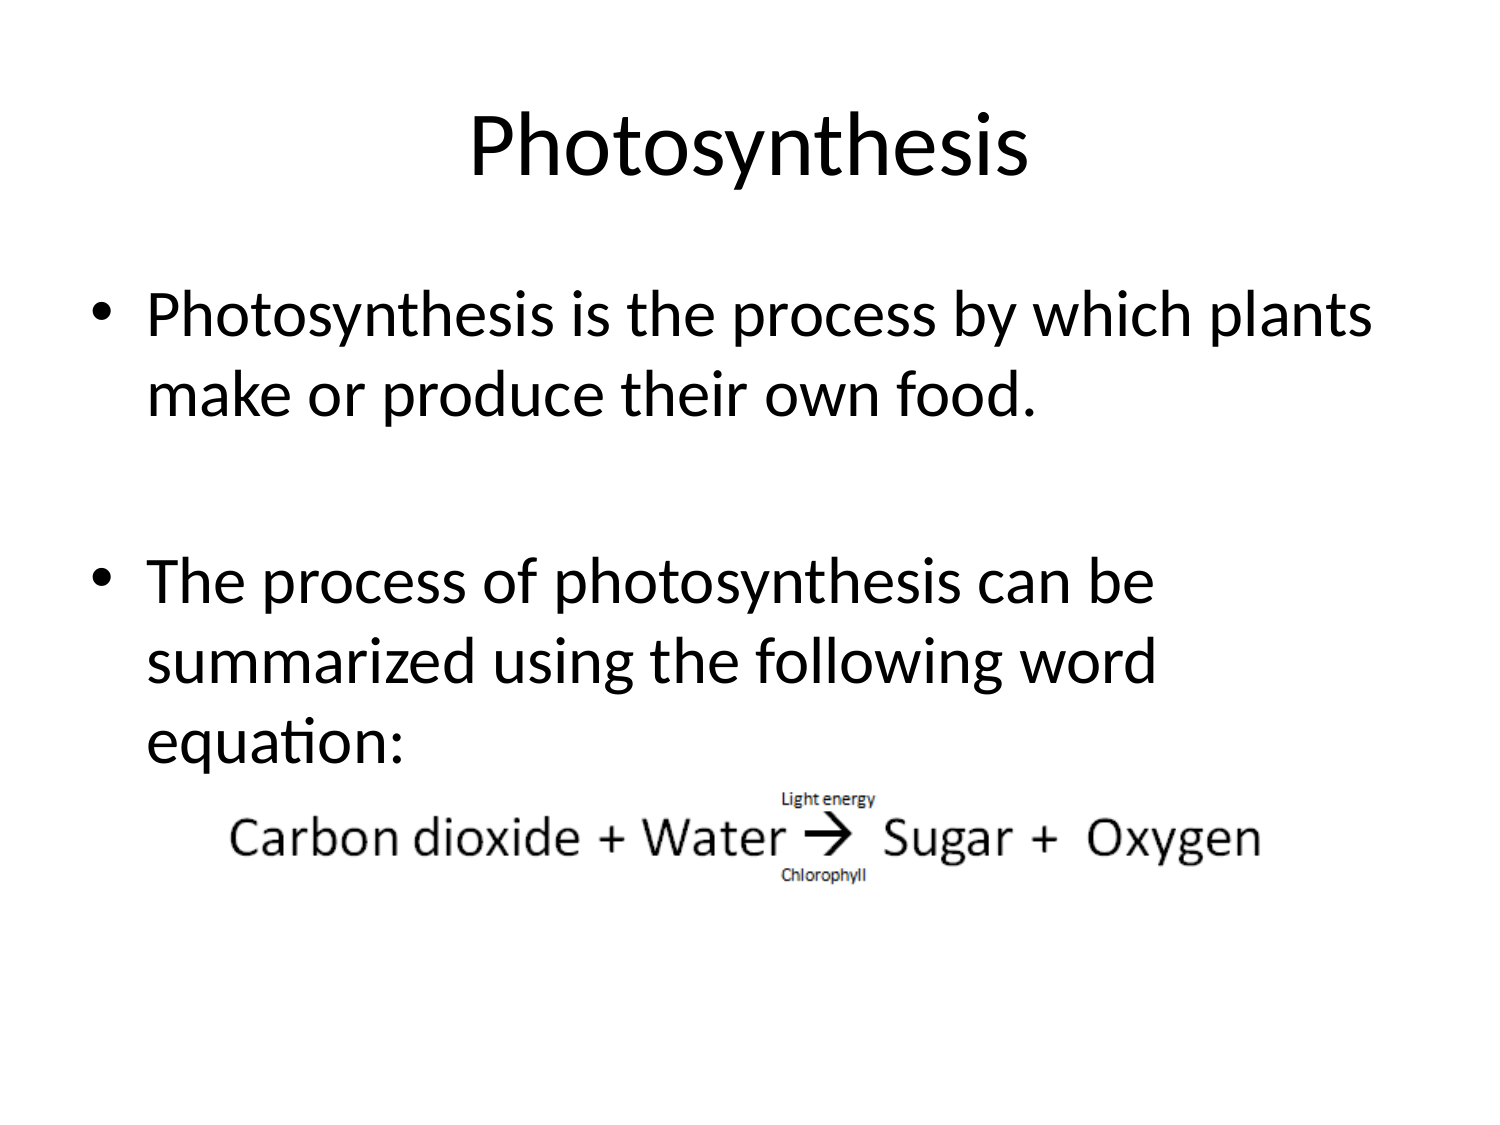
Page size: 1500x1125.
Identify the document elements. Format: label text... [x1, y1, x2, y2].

title Photosynthesis [75, 45, 1425, 233]
list Photosynthesis is the process by which plants make or produce their own food. The process of photosynthesis can be summarized using the following word equation: [75, 262, 1425, 1005]
picture [199, 751, 1276, 913]
